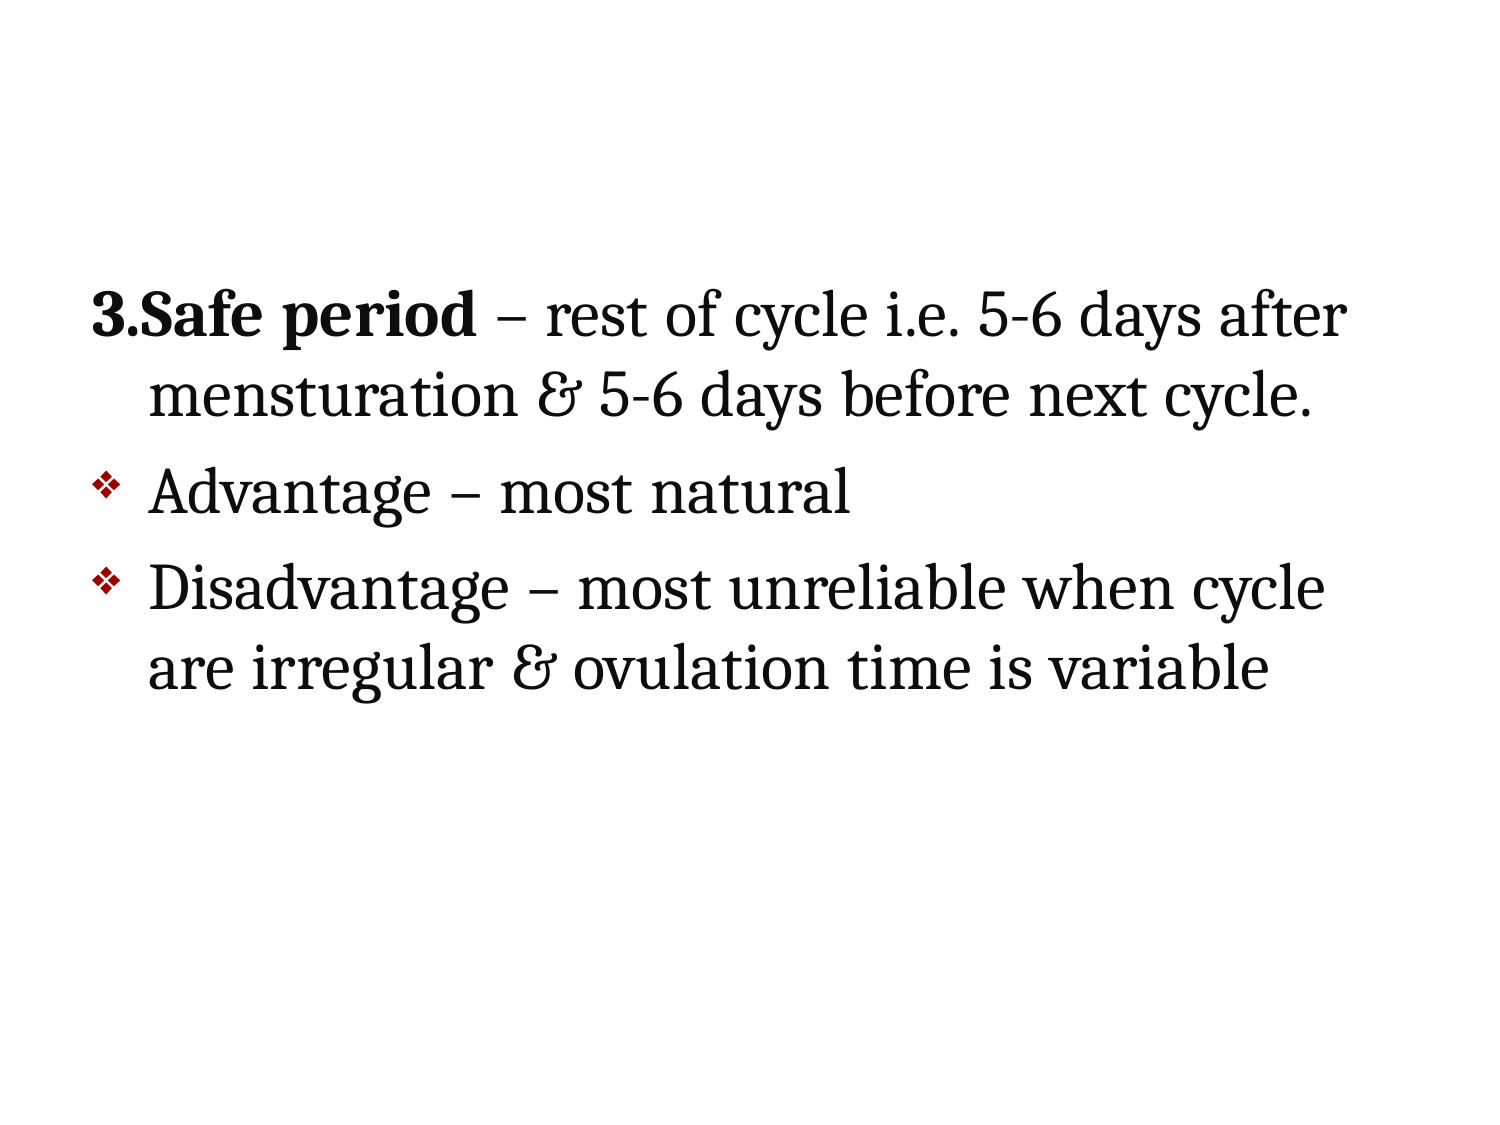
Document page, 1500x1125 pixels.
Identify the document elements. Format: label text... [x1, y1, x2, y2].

list 3.Safe period – rest of cycle i.e. 5-6 days after mensturation & 5-6 days before next cycle. Advantage – most natural Disadvantage – most unreliable when cycle are irregular & ovulation time is variable [75, 262, 1425, 1005]
